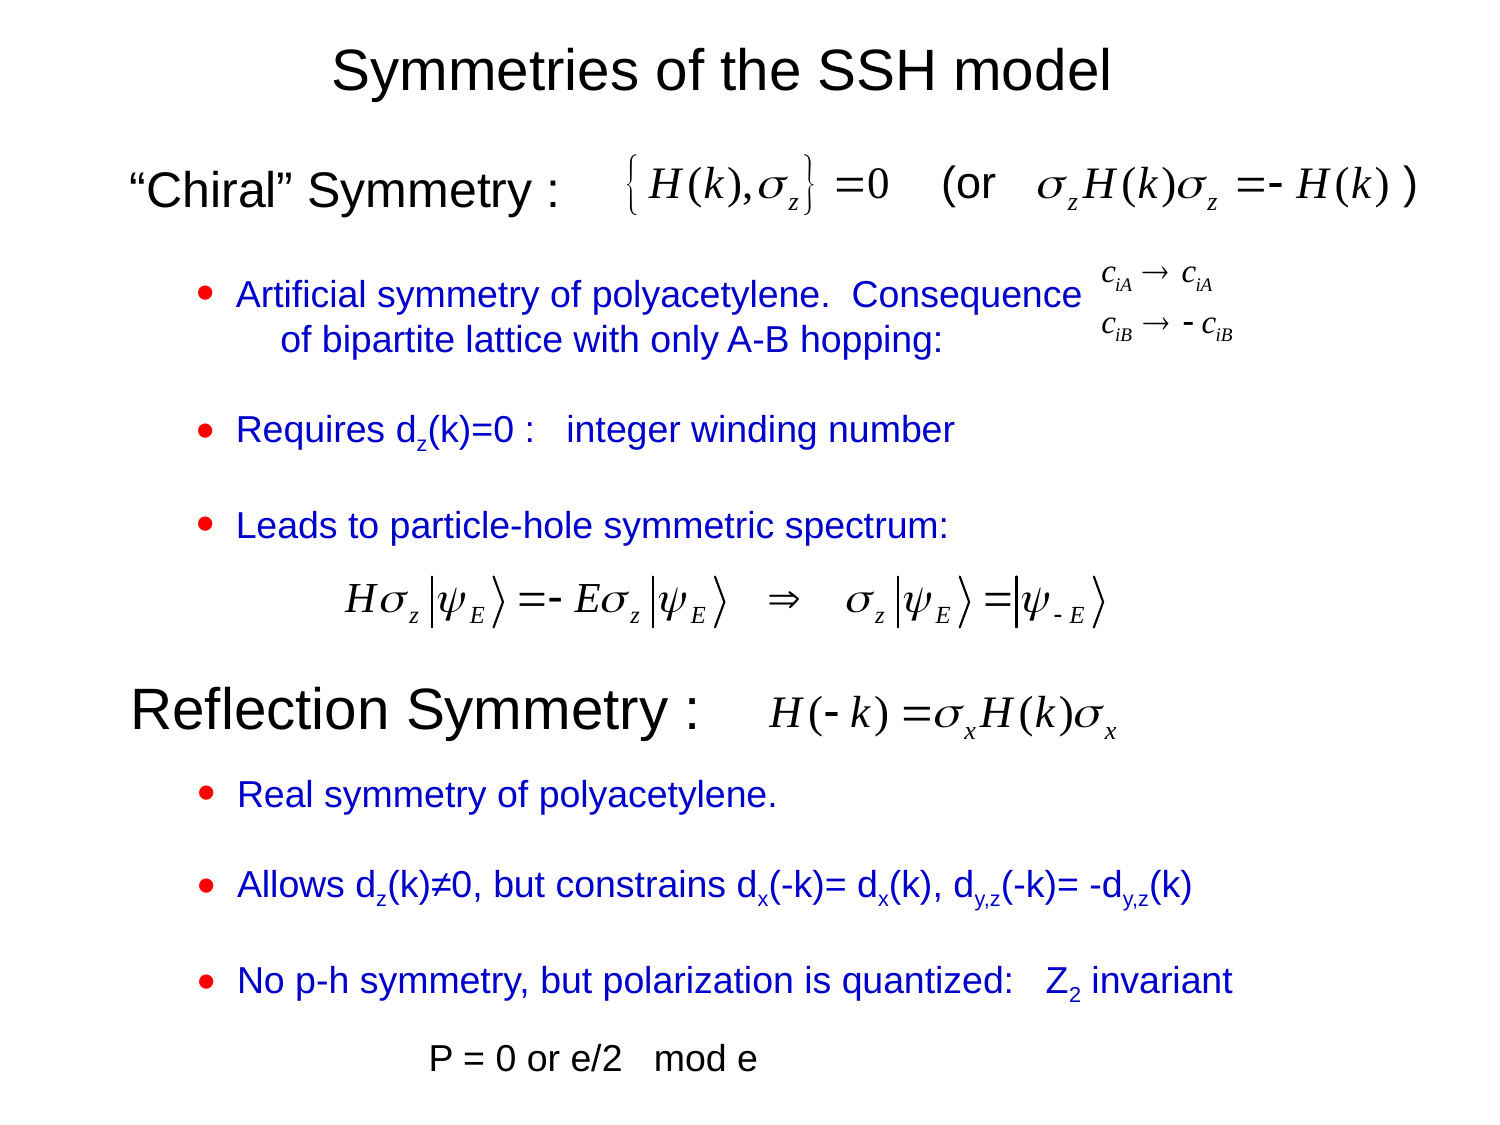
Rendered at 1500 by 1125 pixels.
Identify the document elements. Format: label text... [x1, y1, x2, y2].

text_box Symmetries of the SSH model [316, 24, 1129, 110]
text_box Real symmetry of polyacetylene. Allows dz(k)≠0, but constrains dx(-k)= dx(k), dy,z(-k)= -dy,z(k) No p-h symmetry, but polarization is quantized: Z2 invariant [182, 762, 1259, 1015]
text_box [674, 508, 826, 542]
text_box Reflection Symmetry : [115, 664, 717, 749]
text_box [760, 682, 1126, 751]
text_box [622, 149, 1426, 226]
text_box Artificial symmetry of polyacetylene. Consequence of bipartite lattice with only A-B hopping: Requires dz(k)=0 : integer winding number Leads to particle-hole symmetric spectrum: [181, 262, 1109, 554]
text_box P = 0 or e/2 mod e [413, 1026, 774, 1087]
text_box “Chiral” Symmetry : [115, 149, 576, 225]
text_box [337, 566, 1113, 638]
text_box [1096, 249, 1238, 350]
